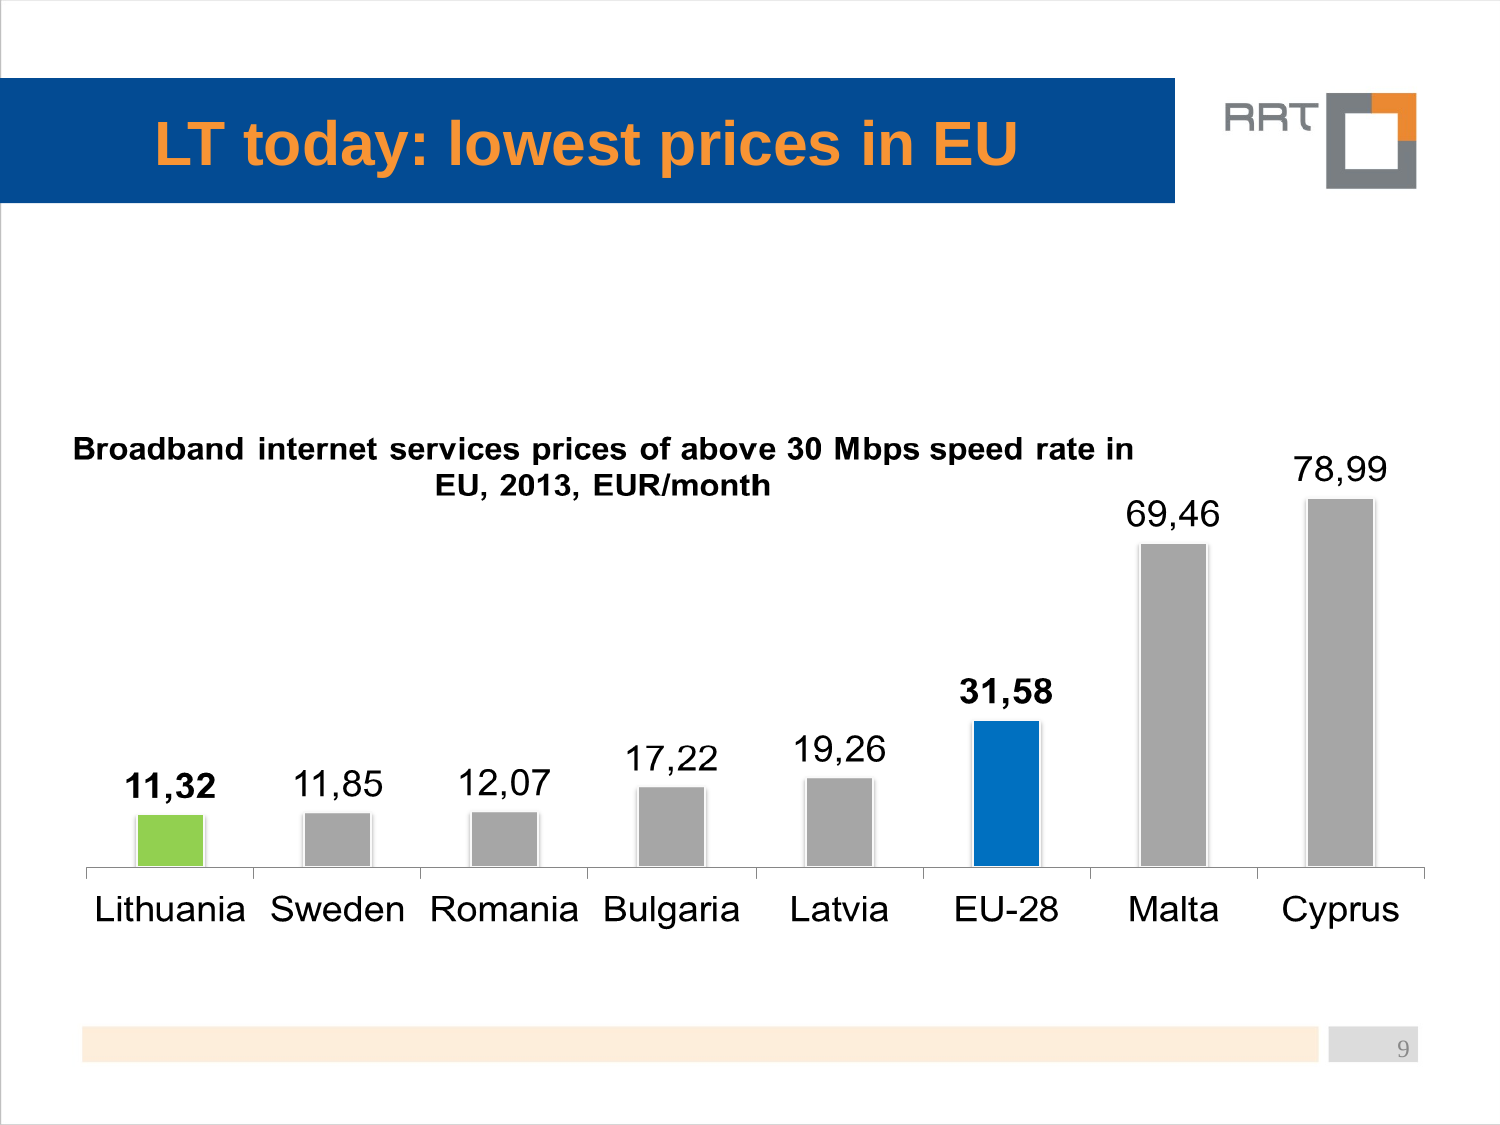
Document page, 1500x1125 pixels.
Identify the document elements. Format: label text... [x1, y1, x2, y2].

text_box LT today: lowest prices in EU [0, 78, 1175, 204]
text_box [56, 326, 1456, 949]
slide_number 9 [1325, 1025, 1425, 1063]
picture [0, 0, 1500, 1125]
